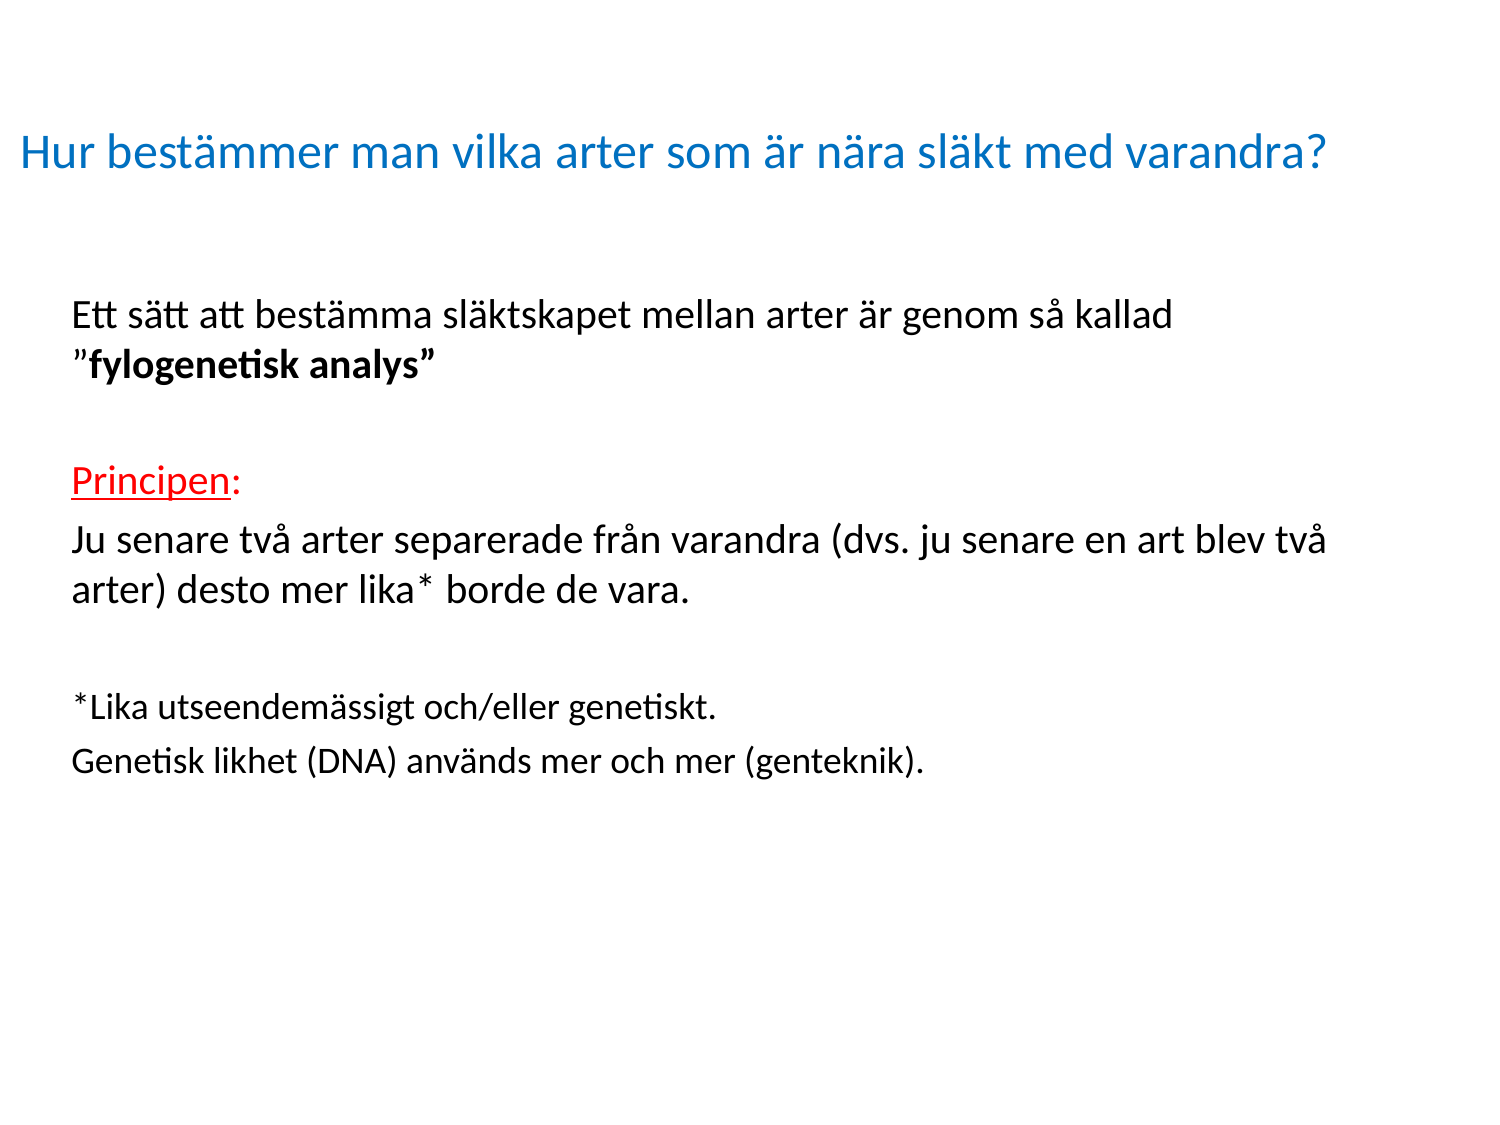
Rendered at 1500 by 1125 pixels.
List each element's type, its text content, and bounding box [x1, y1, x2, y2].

title Hur bestämmer man vilka arter som är nära släkt med varandra? [0, 54, 1350, 243]
list Ett sätt att bestämma släktskapet mellan arter är genom så kallad ”fylogenetisk analys” Principen: Ju senare två arter separerade från varandra (dvs. ju senare en art blev två arter) desto mer lika* borde de vara. *Lika utseendemässigt och/eller genetiskt. Genetisk likhet (DNA) används mer och mer (genteknik). [0, 278, 1350, 1022]
